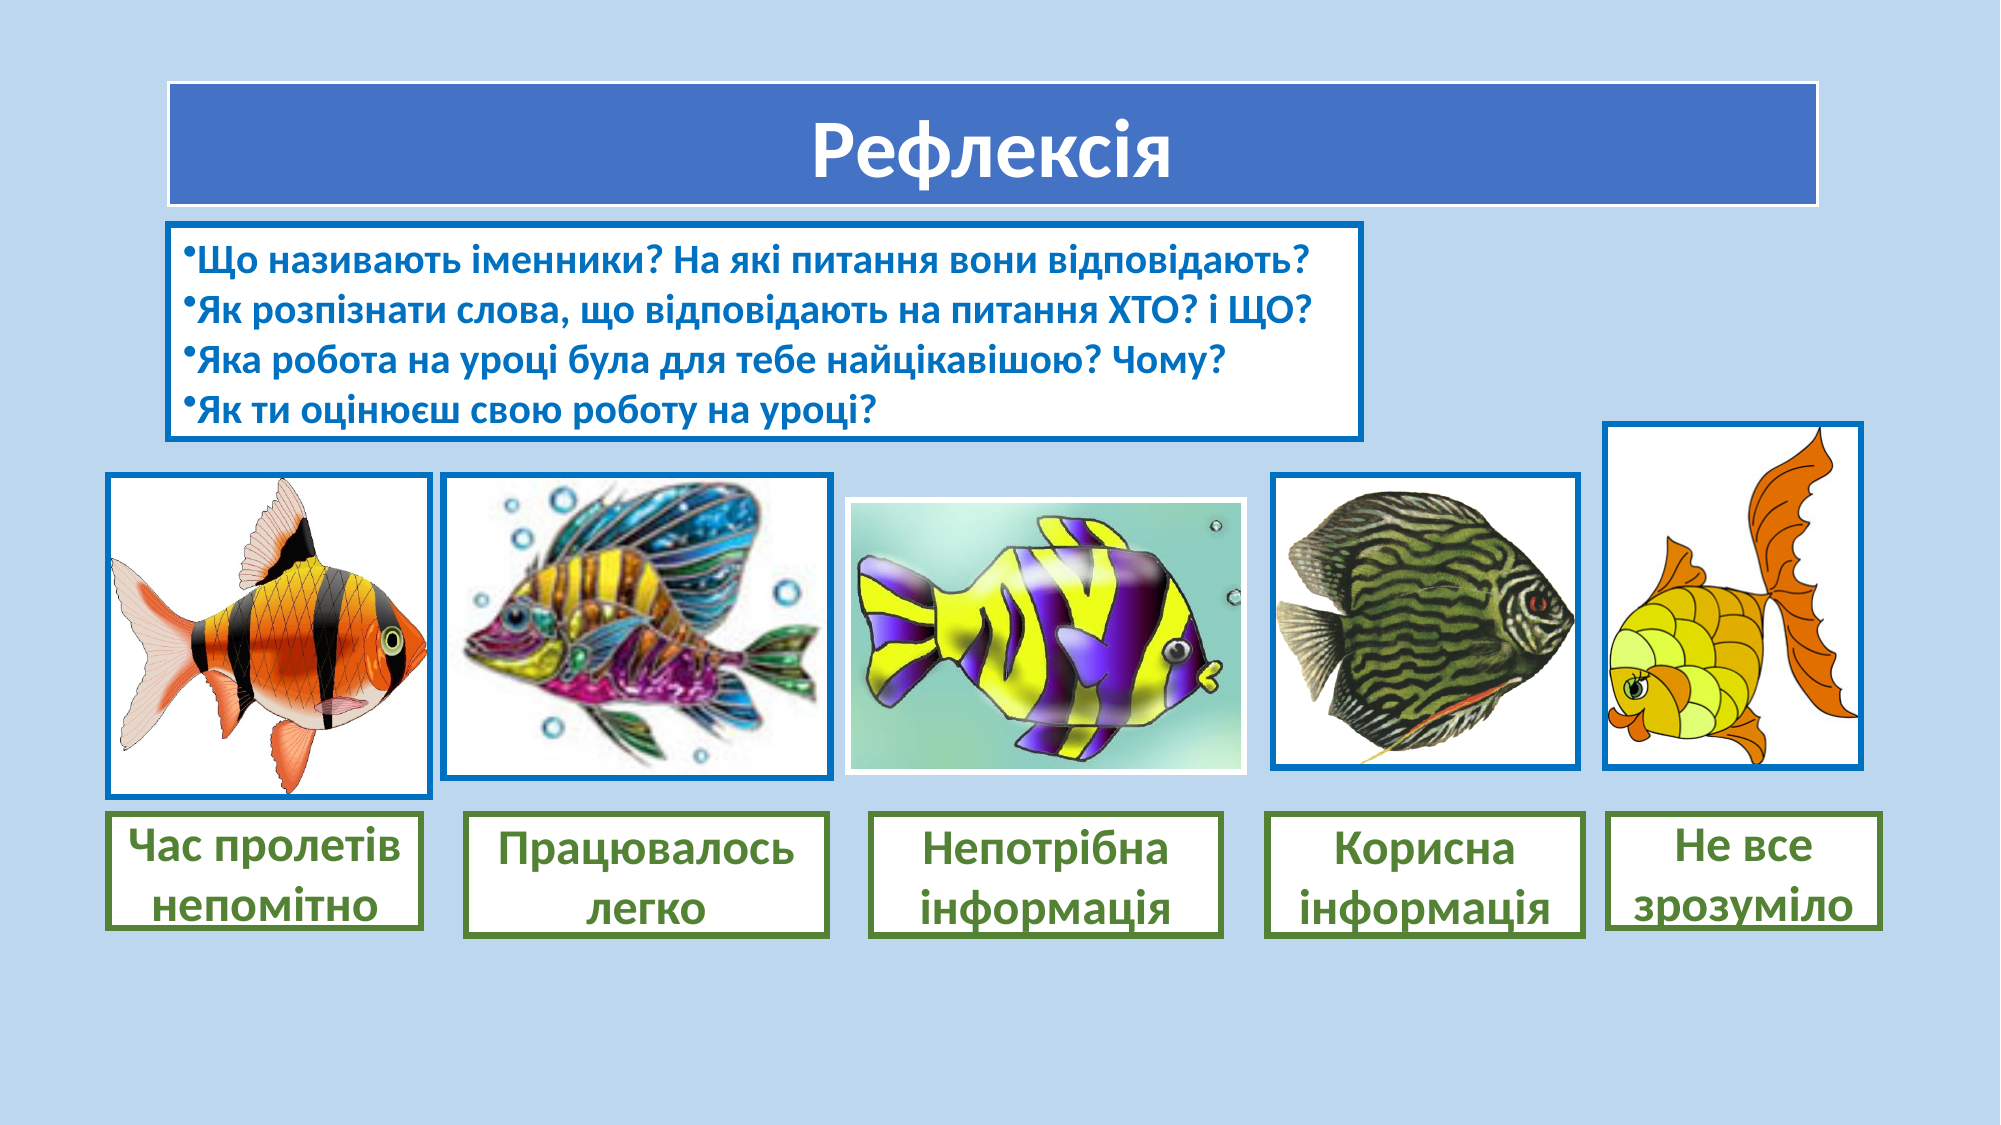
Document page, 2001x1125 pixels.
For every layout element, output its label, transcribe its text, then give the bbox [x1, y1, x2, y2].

text_box Корисна інформація [1266, 813, 1584, 937]
picture [446, 478, 828, 775]
picture [110, 478, 427, 795]
text_box Працювалось легко [465, 813, 828, 937]
text_box Час пролетів непомітно [107, 813, 422, 929]
text_box Рефлексія [167, 81, 1819, 207]
picture [851, 503, 1241, 769]
text_box Що називають іменники? На які питання вони відповідають? Як розпізнати слова, що відповідають на питання ХТО? і ЩО? Яка робота на уроці була для тебе найцікавішою? Чому? Як ти оцінюєш свою роботу на уроці? [167, 223, 1362, 440]
text_box Непотрібна інформація [870, 813, 1222, 937]
text_box Не все зрозуміло [1607, 813, 1881, 929]
picture [1608, 426, 1859, 765]
picture [1275, 478, 1575, 765]
